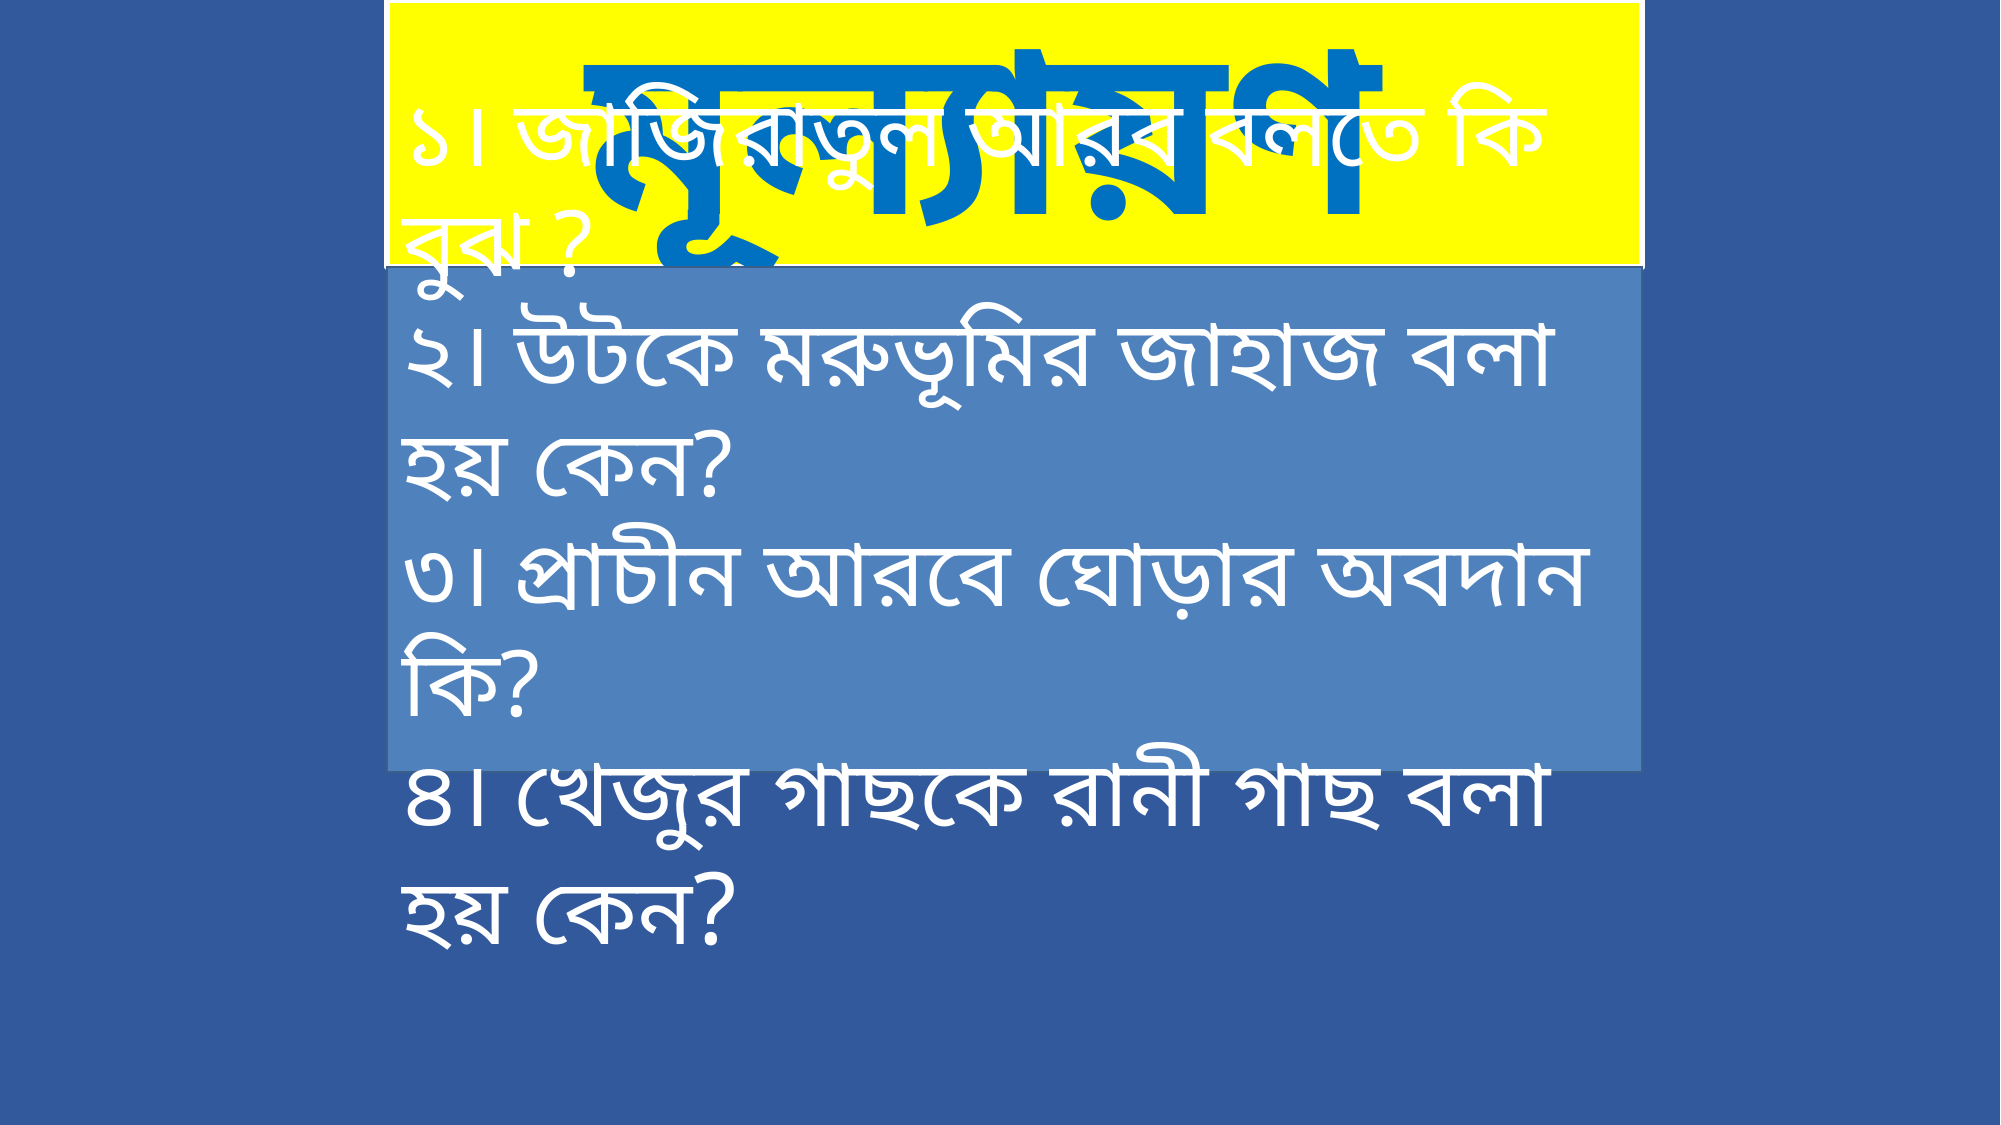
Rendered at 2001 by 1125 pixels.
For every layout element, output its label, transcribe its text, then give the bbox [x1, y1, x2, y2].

text_box ১। জাজিরাতুল আরব বলতে কি বুঝ ? ২। উটকে মরুভূমির জাহাজ বলা হয় কেন? ৩। প্রাচীন আরবে ঘোড়ার অবদান কি? ৪। খেজুর গাছকে রানী গাছ বলা হয় কেন? [386, 266, 1643, 773]
text_box মূল্যায়ণ [387, 0, 1643, 266]
